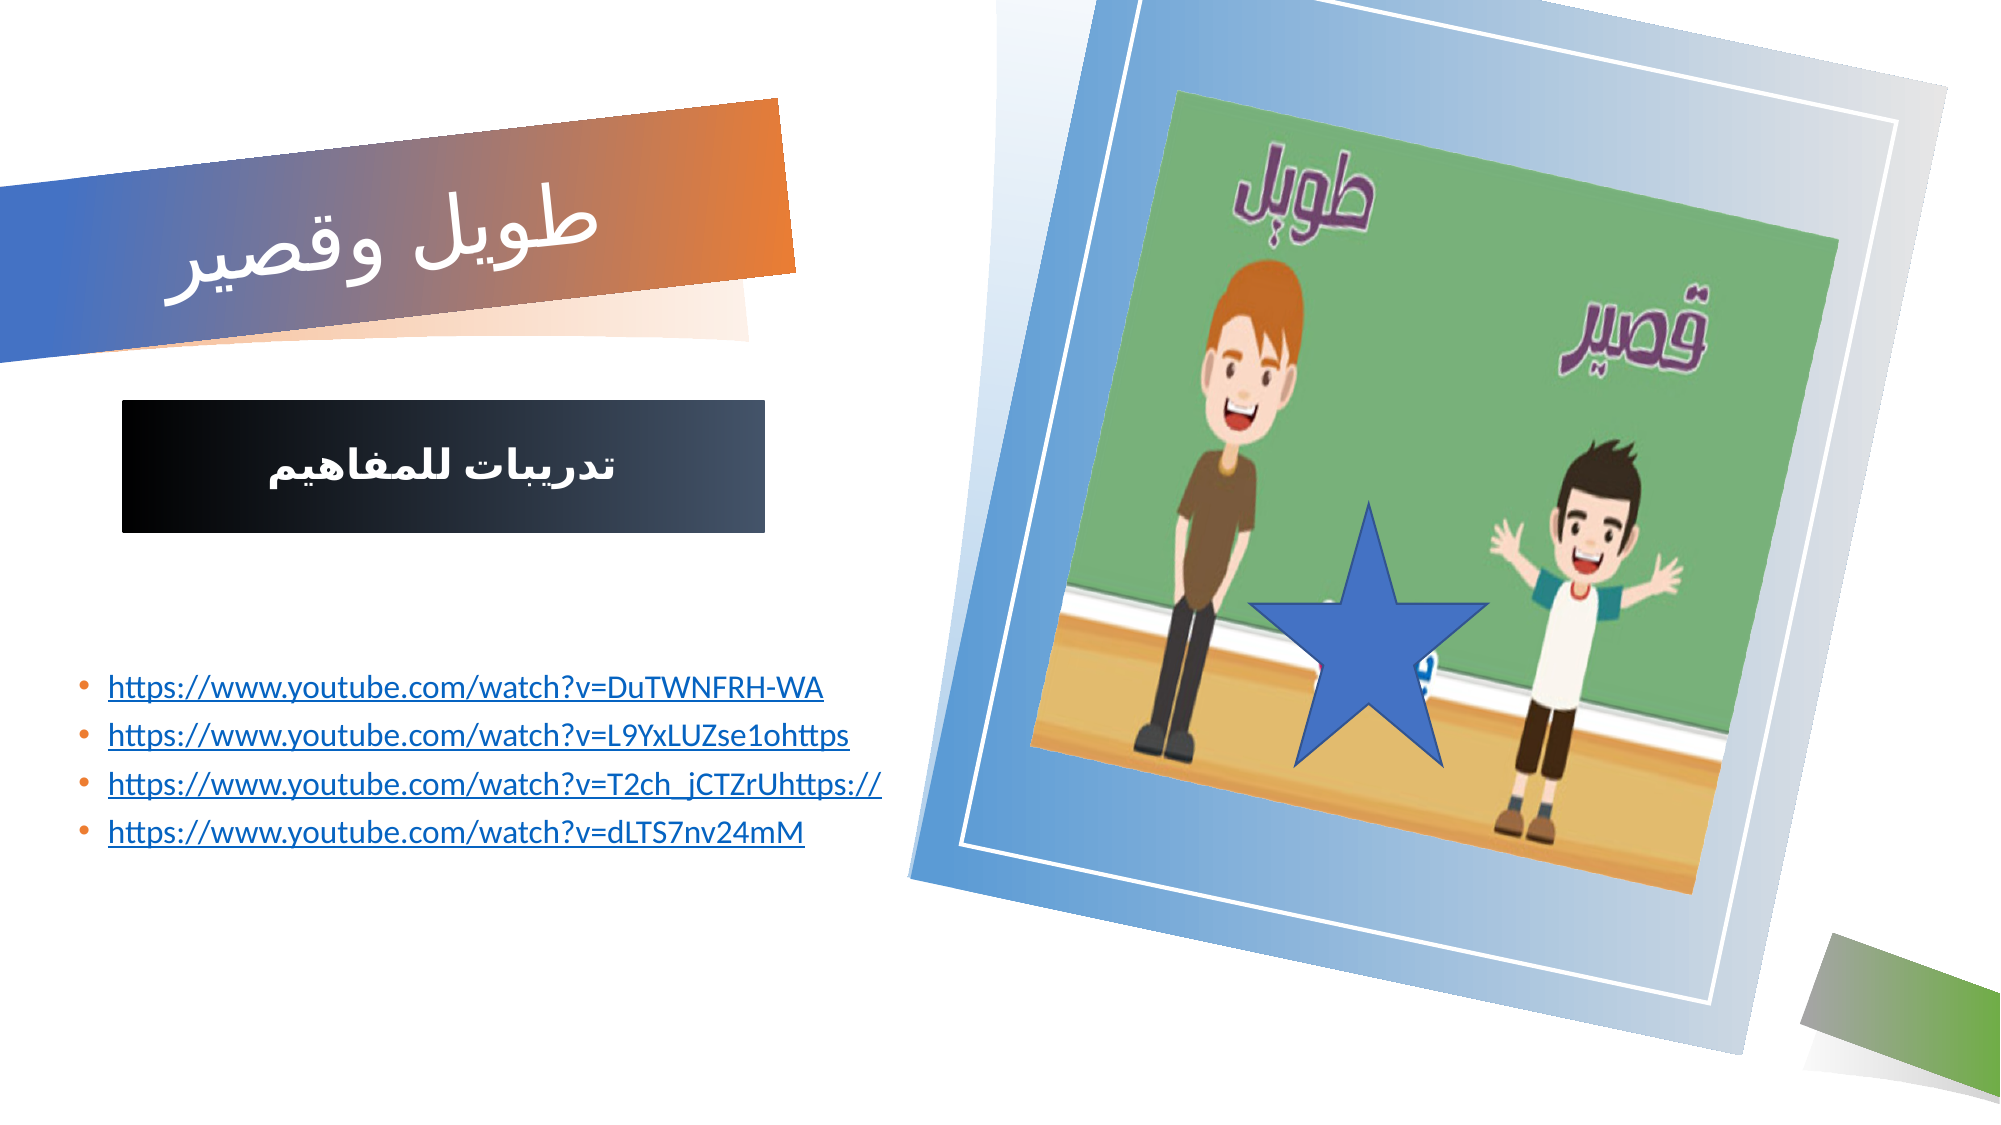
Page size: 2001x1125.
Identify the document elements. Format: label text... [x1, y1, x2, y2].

picture [1031, 465, 1094, 760]
title طويل وقصير [134, 143, 630, 314]
picture [1164, 91, 1464, 156]
list https://www.youtube.com/watch?v=DuTWNFRH-WA https://www.youtube.com/watch?v=L9YxLUZse1ohttps https://www.youtube.com/watch?v=T2ch_jCTZrUhttps:// https://www.youtube.com/watch?v=dLTS7nv24mM [63, 662, 922, 913]
picture [1774, 225, 1839, 527]
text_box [1094, 156, 1774, 828]
picture [1399, 828, 1707, 894]
list تدريبات للمفاهيم [122, 400, 765, 533]
